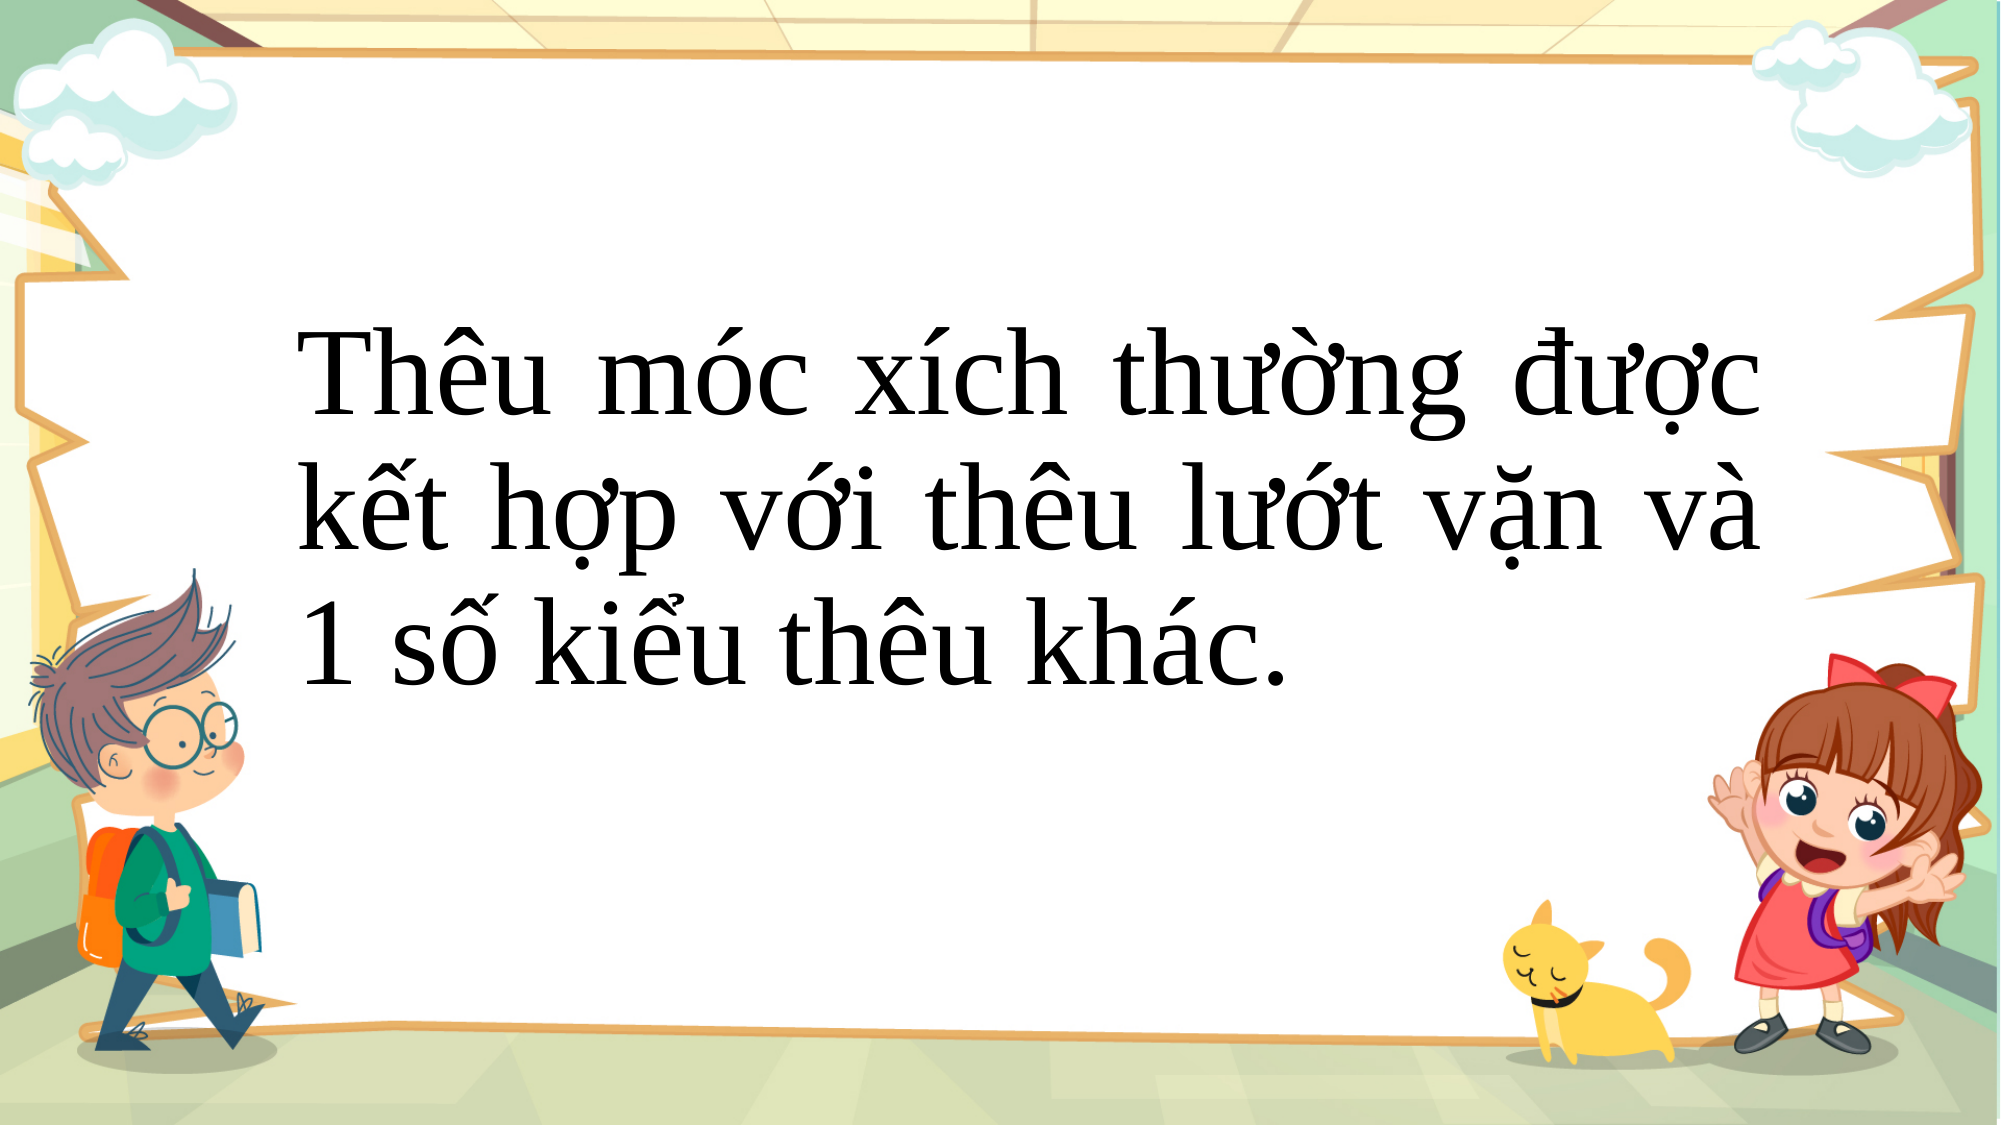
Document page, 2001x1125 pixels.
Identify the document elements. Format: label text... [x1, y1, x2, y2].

picture [0, 0, 2001, 1125]
list Thêu móc xích thường được kết hợp với thêu lướt vặn và 1 số kiểu thêu khác. [281, 299, 1780, 1014]
